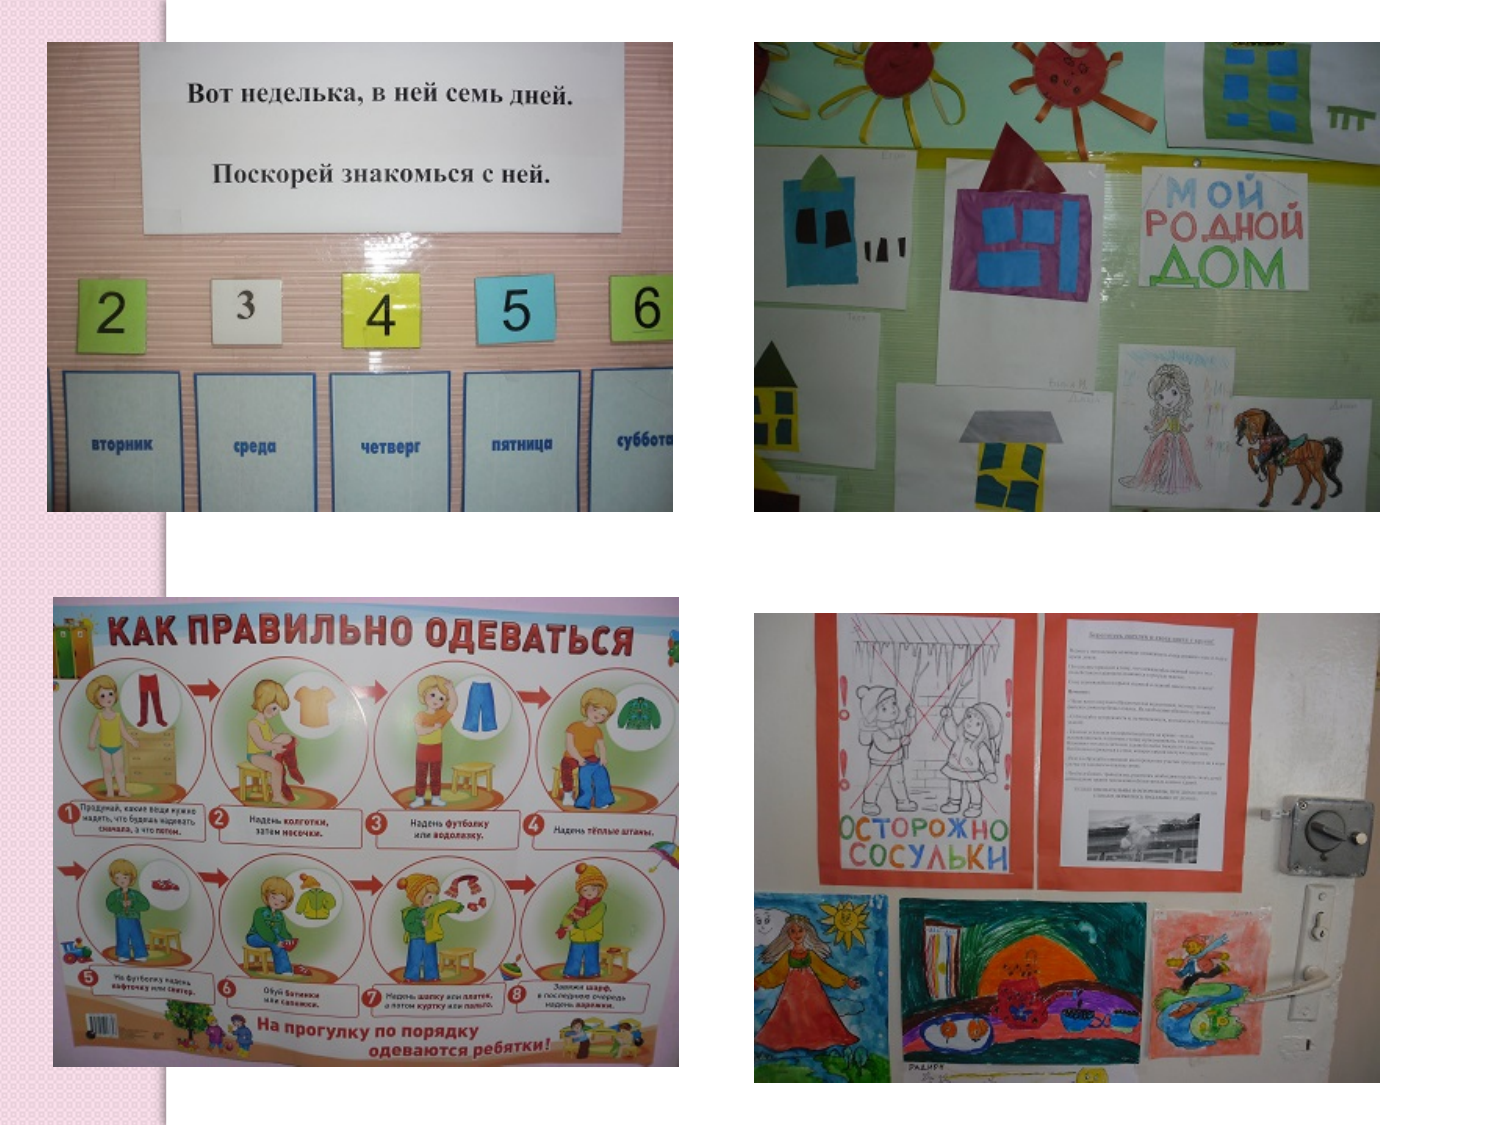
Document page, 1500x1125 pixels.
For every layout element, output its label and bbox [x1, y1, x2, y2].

picture [753, 42, 1380, 512]
picture [52, 597, 679, 1067]
picture [753, 613, 1380, 1083]
picture [46, 42, 673, 512]
